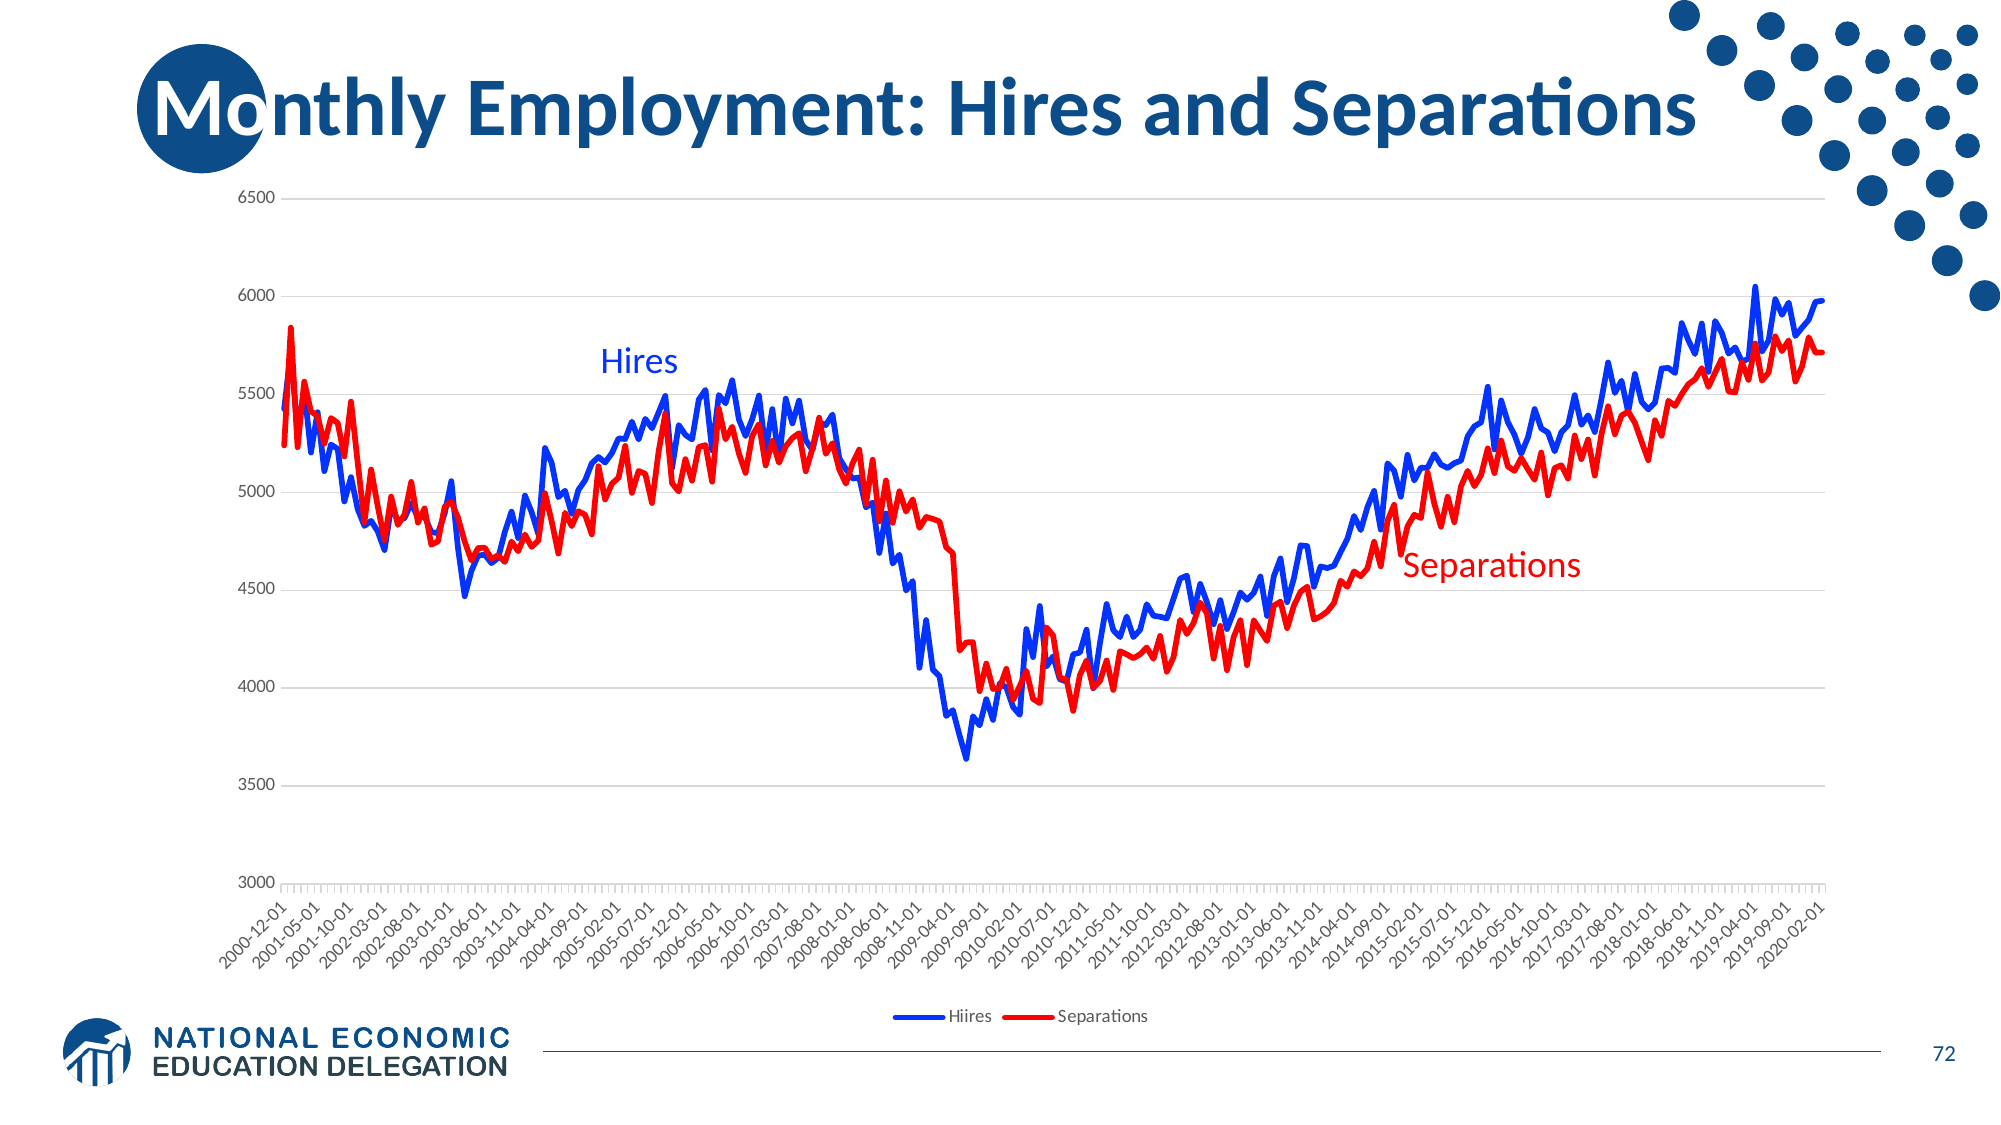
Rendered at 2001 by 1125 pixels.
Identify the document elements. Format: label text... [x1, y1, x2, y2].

slide_number 72 [1521, 1022, 1972, 1082]
picture [55, 1013, 520, 1091]
title Monthly Employment: Hires and Separations [137, 0, 1863, 218]
chart [181, 172, 1863, 1033]
